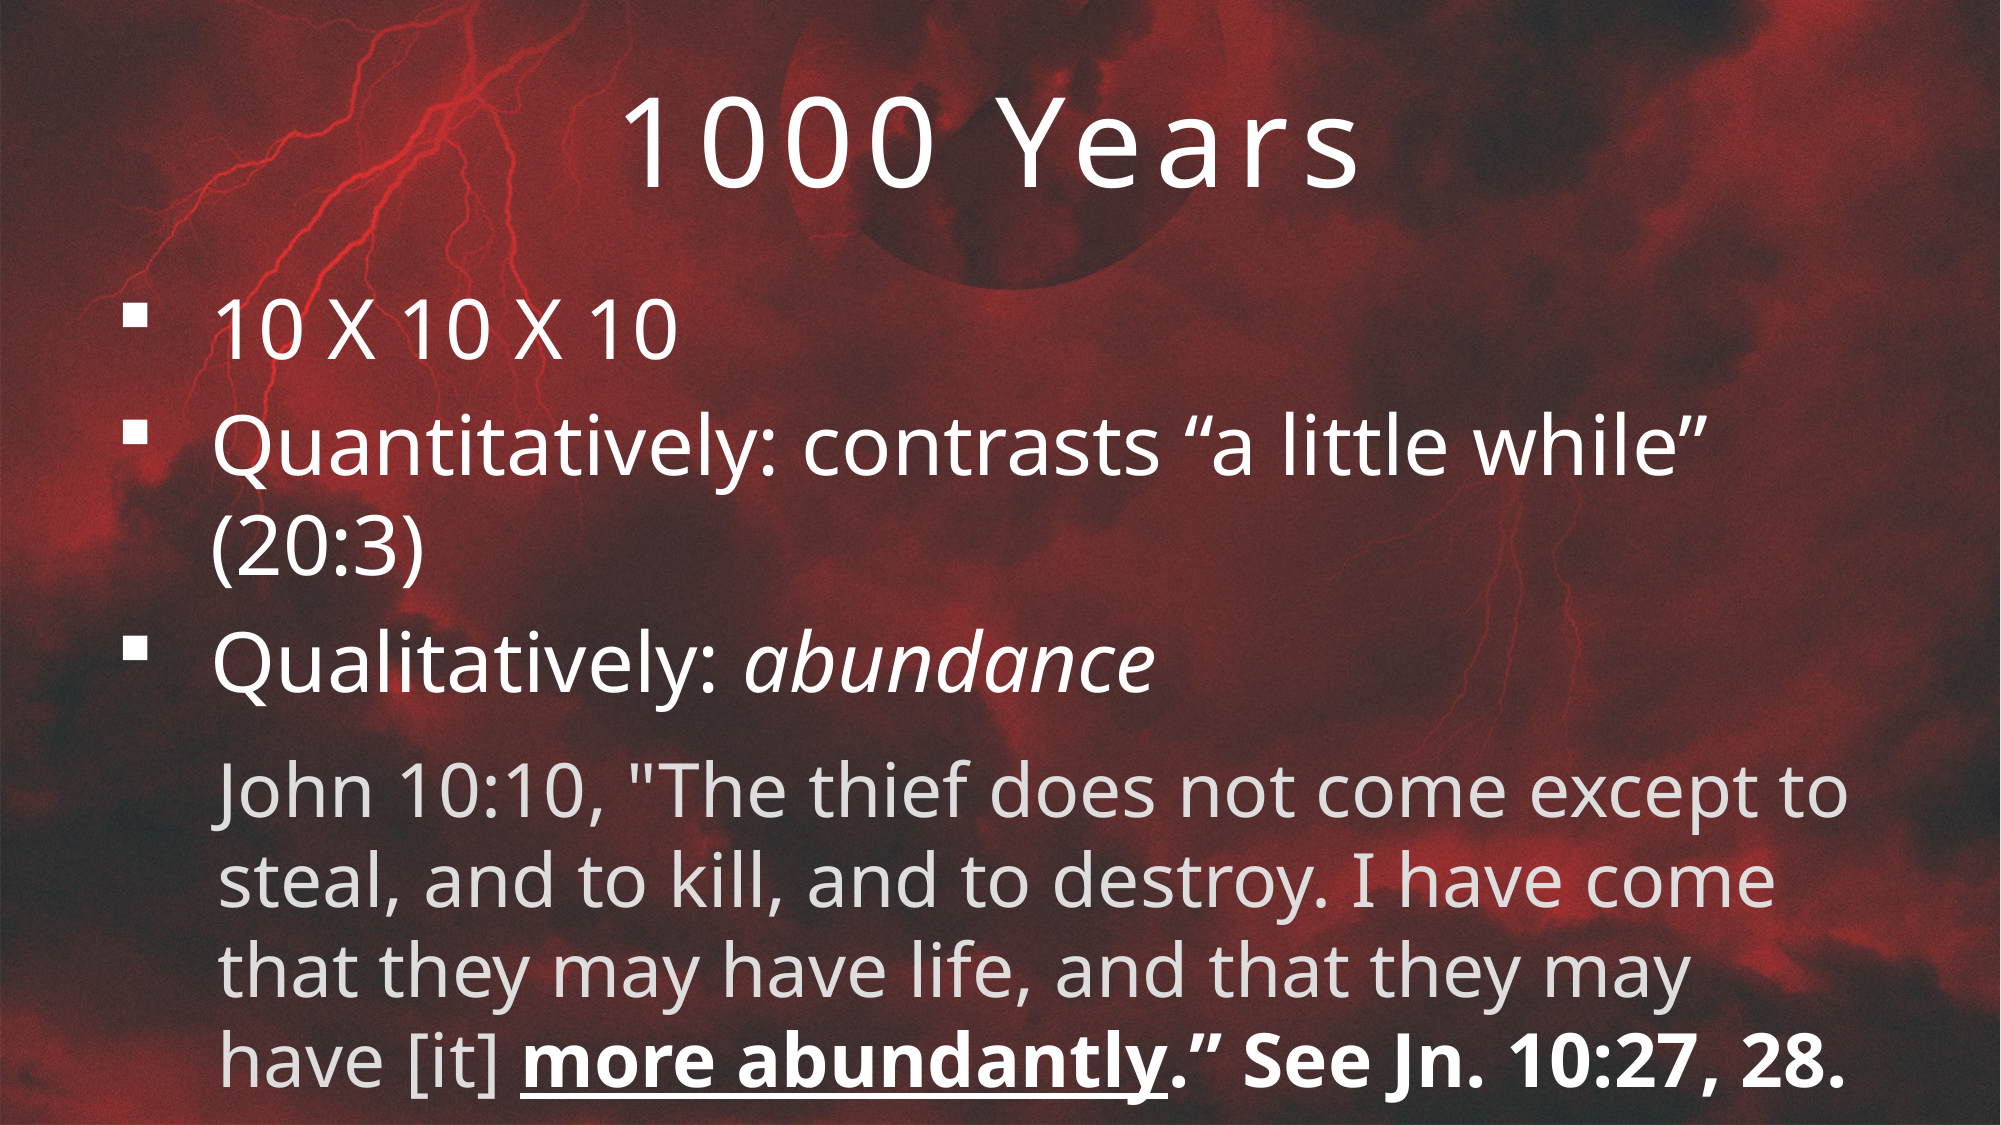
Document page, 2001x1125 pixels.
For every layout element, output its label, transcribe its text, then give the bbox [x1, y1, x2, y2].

list 10 X 10 X 10 Quantitatively: contrasts “a little while” (20:3) Qualitatively: abundance [101, 229, 1898, 756]
text_box John 10:10, "The thief does not come except to steal, and to kill, and to destroy. I have come that they may have life, and that they may have [it] more abundantly.” See Jn. 10:27, 28. [202, 756, 1882, 1111]
picture [0, 0, 2001, 1125]
title 1000 Years [138, 45, 1840, 229]
